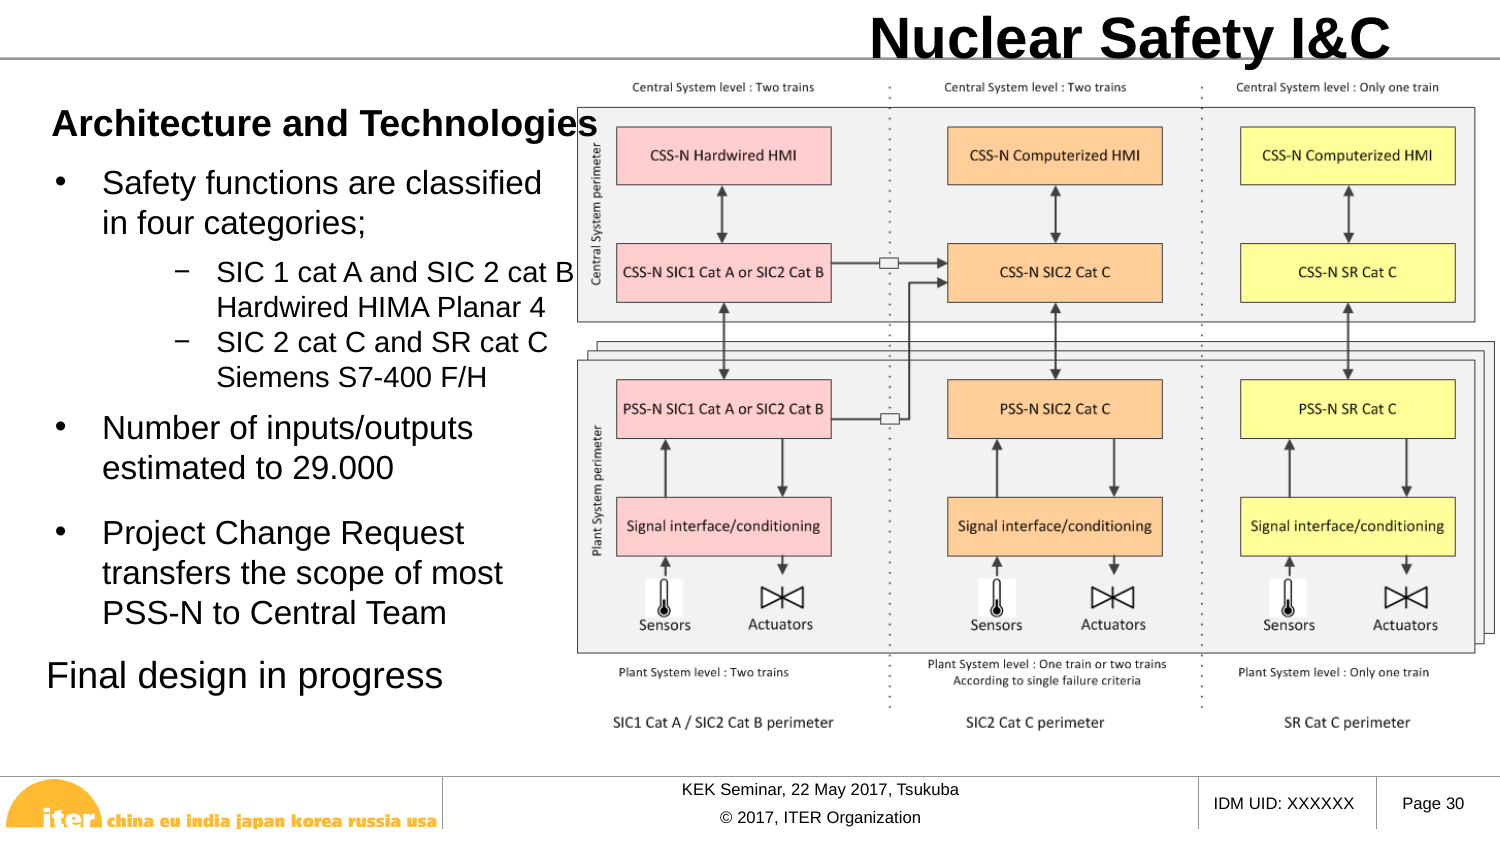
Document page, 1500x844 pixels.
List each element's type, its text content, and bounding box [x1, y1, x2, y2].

text_box Final design in progress [40, 643, 763, 754]
picture [106, 812, 438, 829]
text_box Safety functions are classified in four categories; SIC 1 cat A and SIC 2 cat B Hardwired HIMA Planar 4 SIC 2 cat C and SR cat C Siemens S7-400 F/H Number of inputs/outputs estimated to 29.000 Project Change Request transfers the scope of most PSS-N to Central Team [40, 154, 571, 639]
picture [5, 779, 104, 828]
picture [576, 76, 1496, 734]
title Nuclear Safety I&C [94, 0, 1407, 71]
text_box Architecture and Technologies [45, 91, 571, 175]
